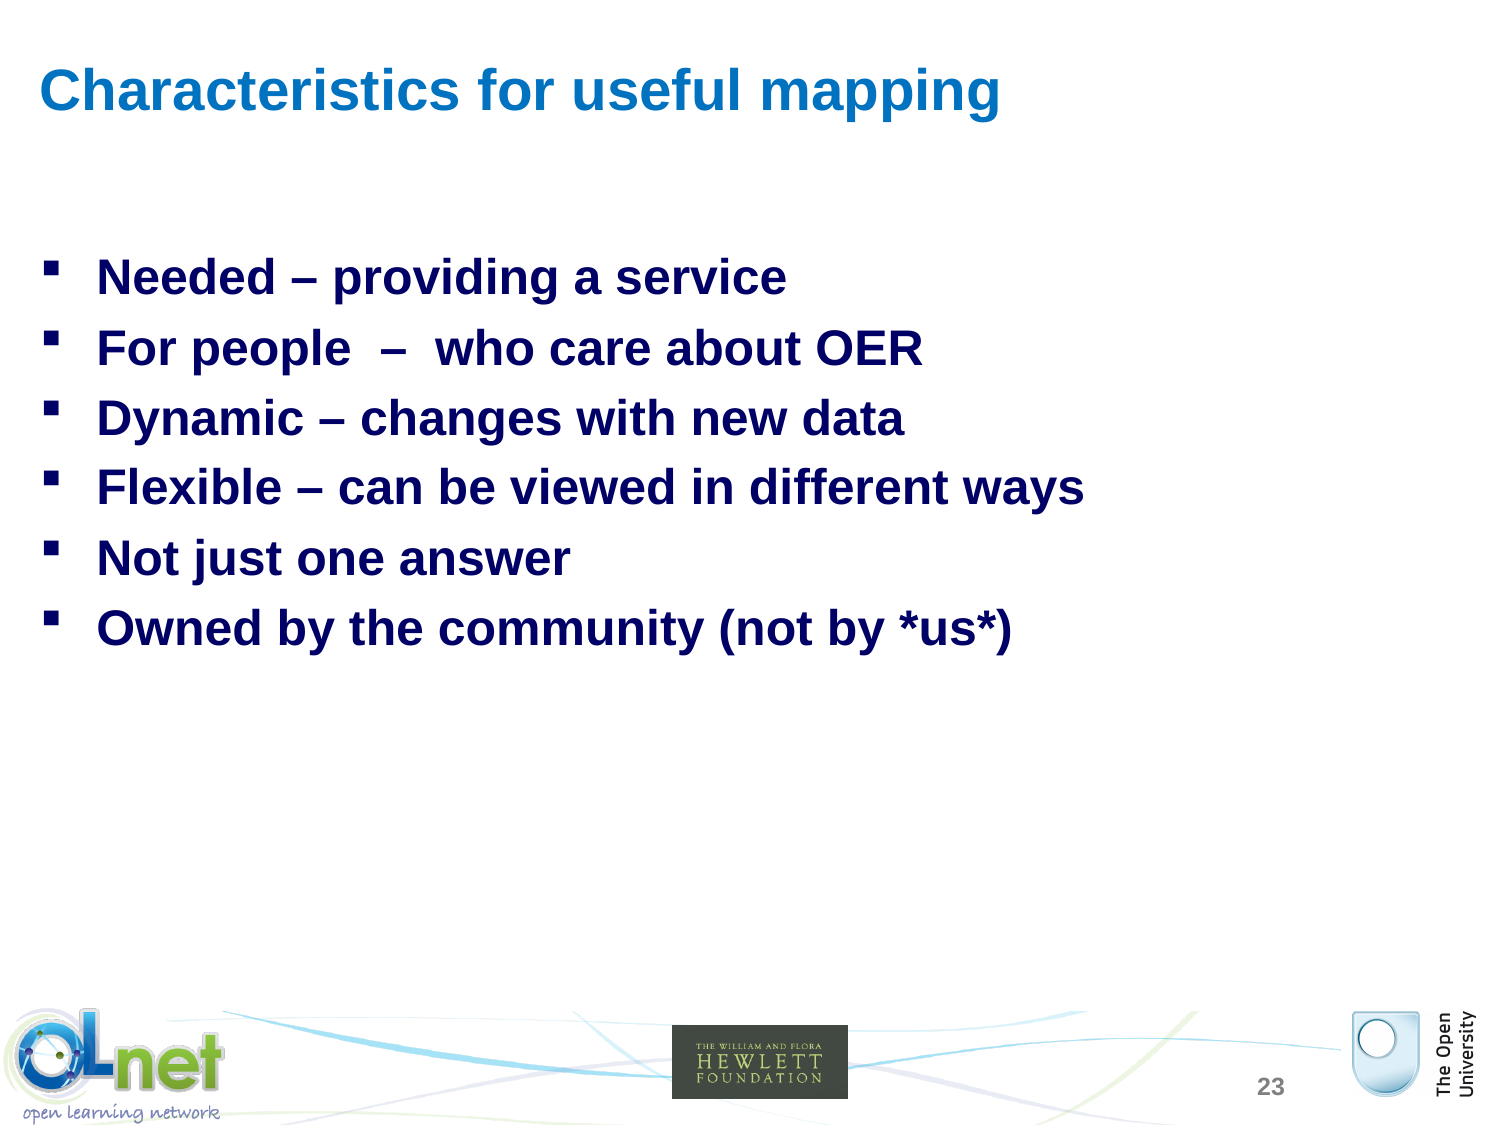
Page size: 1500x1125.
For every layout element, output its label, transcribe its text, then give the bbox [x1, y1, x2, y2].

list Needed – providing a service For people – who care about OER Dynamic – changes with new data Flexible – can be viewed in different ways Not just one answer Owned by the community (not by *us*) [24, 237, 1476, 988]
title Characteristics for useful mapping [24, 24, 1476, 151]
picture [0, 1005, 1341, 1125]
slide_number 23 [1224, 1062, 1301, 1101]
picture [1352, 1011, 1476, 1097]
